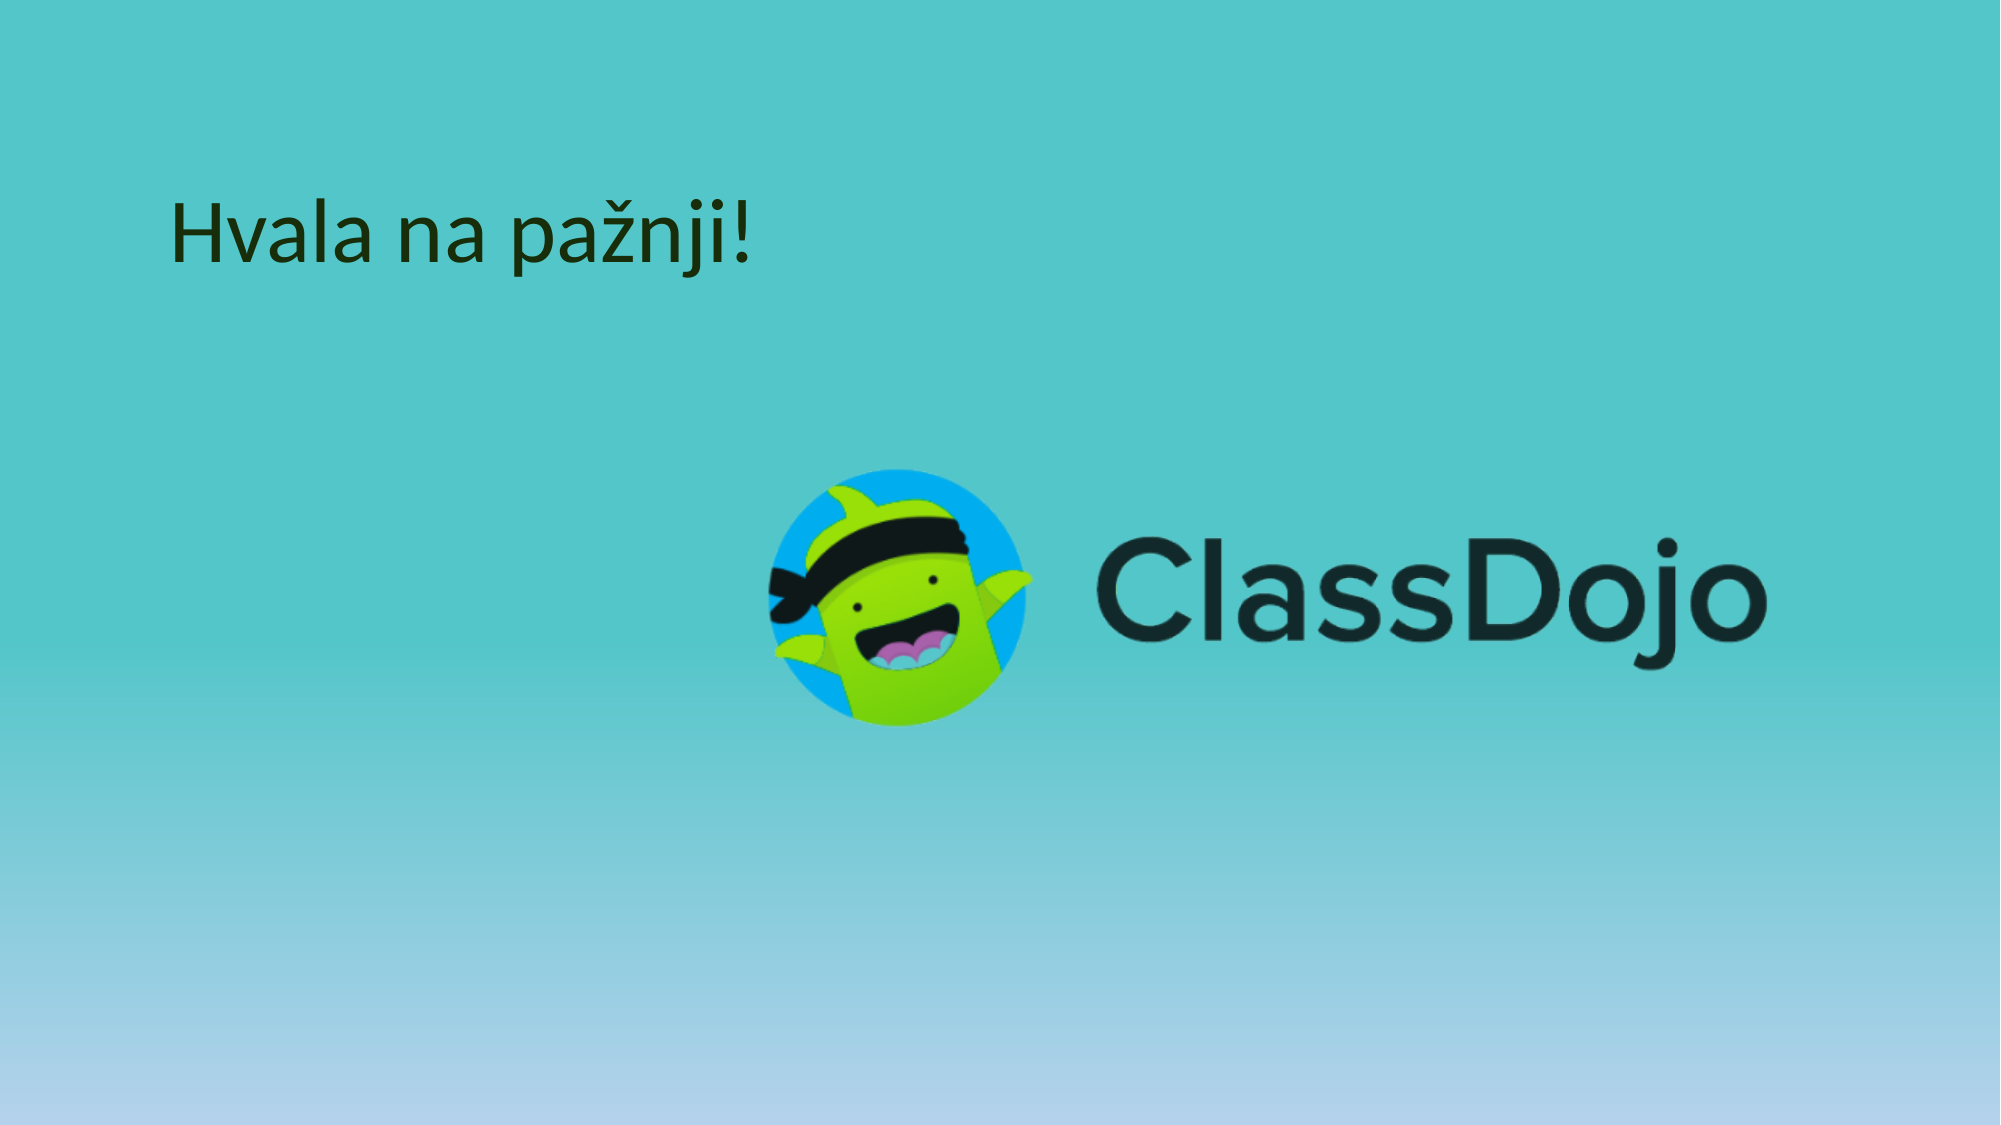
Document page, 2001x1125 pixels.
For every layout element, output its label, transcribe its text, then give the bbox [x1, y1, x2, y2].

text_box Hvala na pažnji! [154, 162, 814, 288]
picture [748, 446, 1792, 750]
